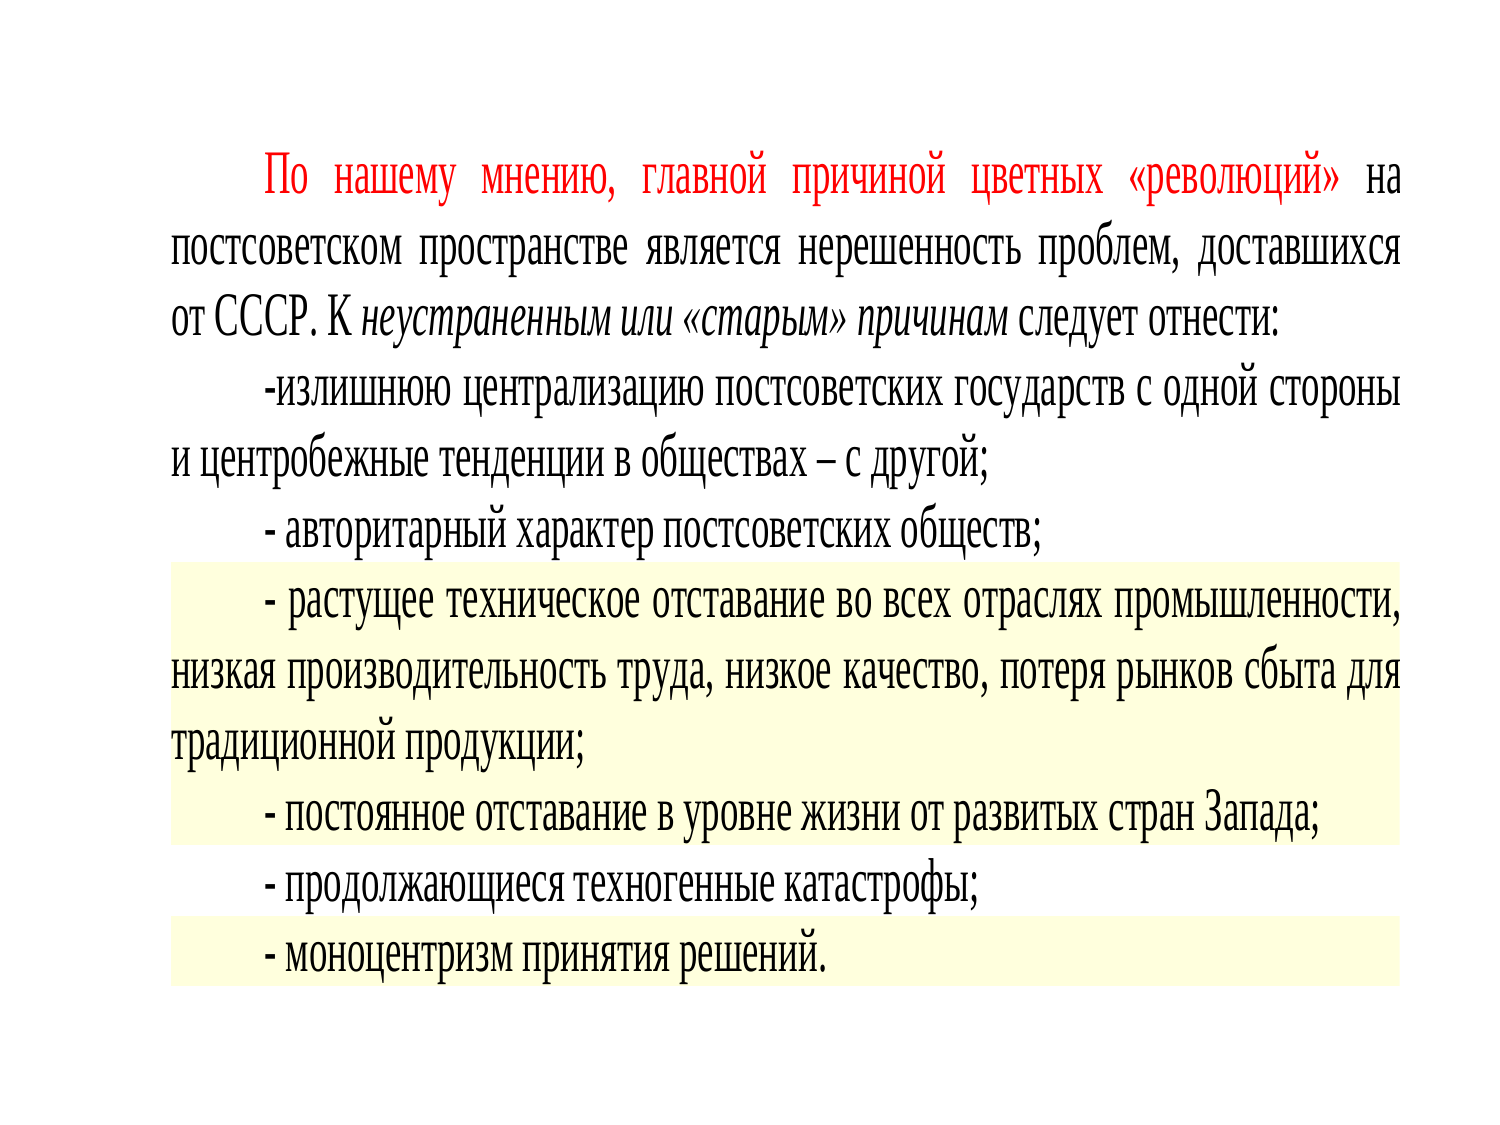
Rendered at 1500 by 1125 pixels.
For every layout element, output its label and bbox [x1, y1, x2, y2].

picture [170, 136, 1400, 988]
